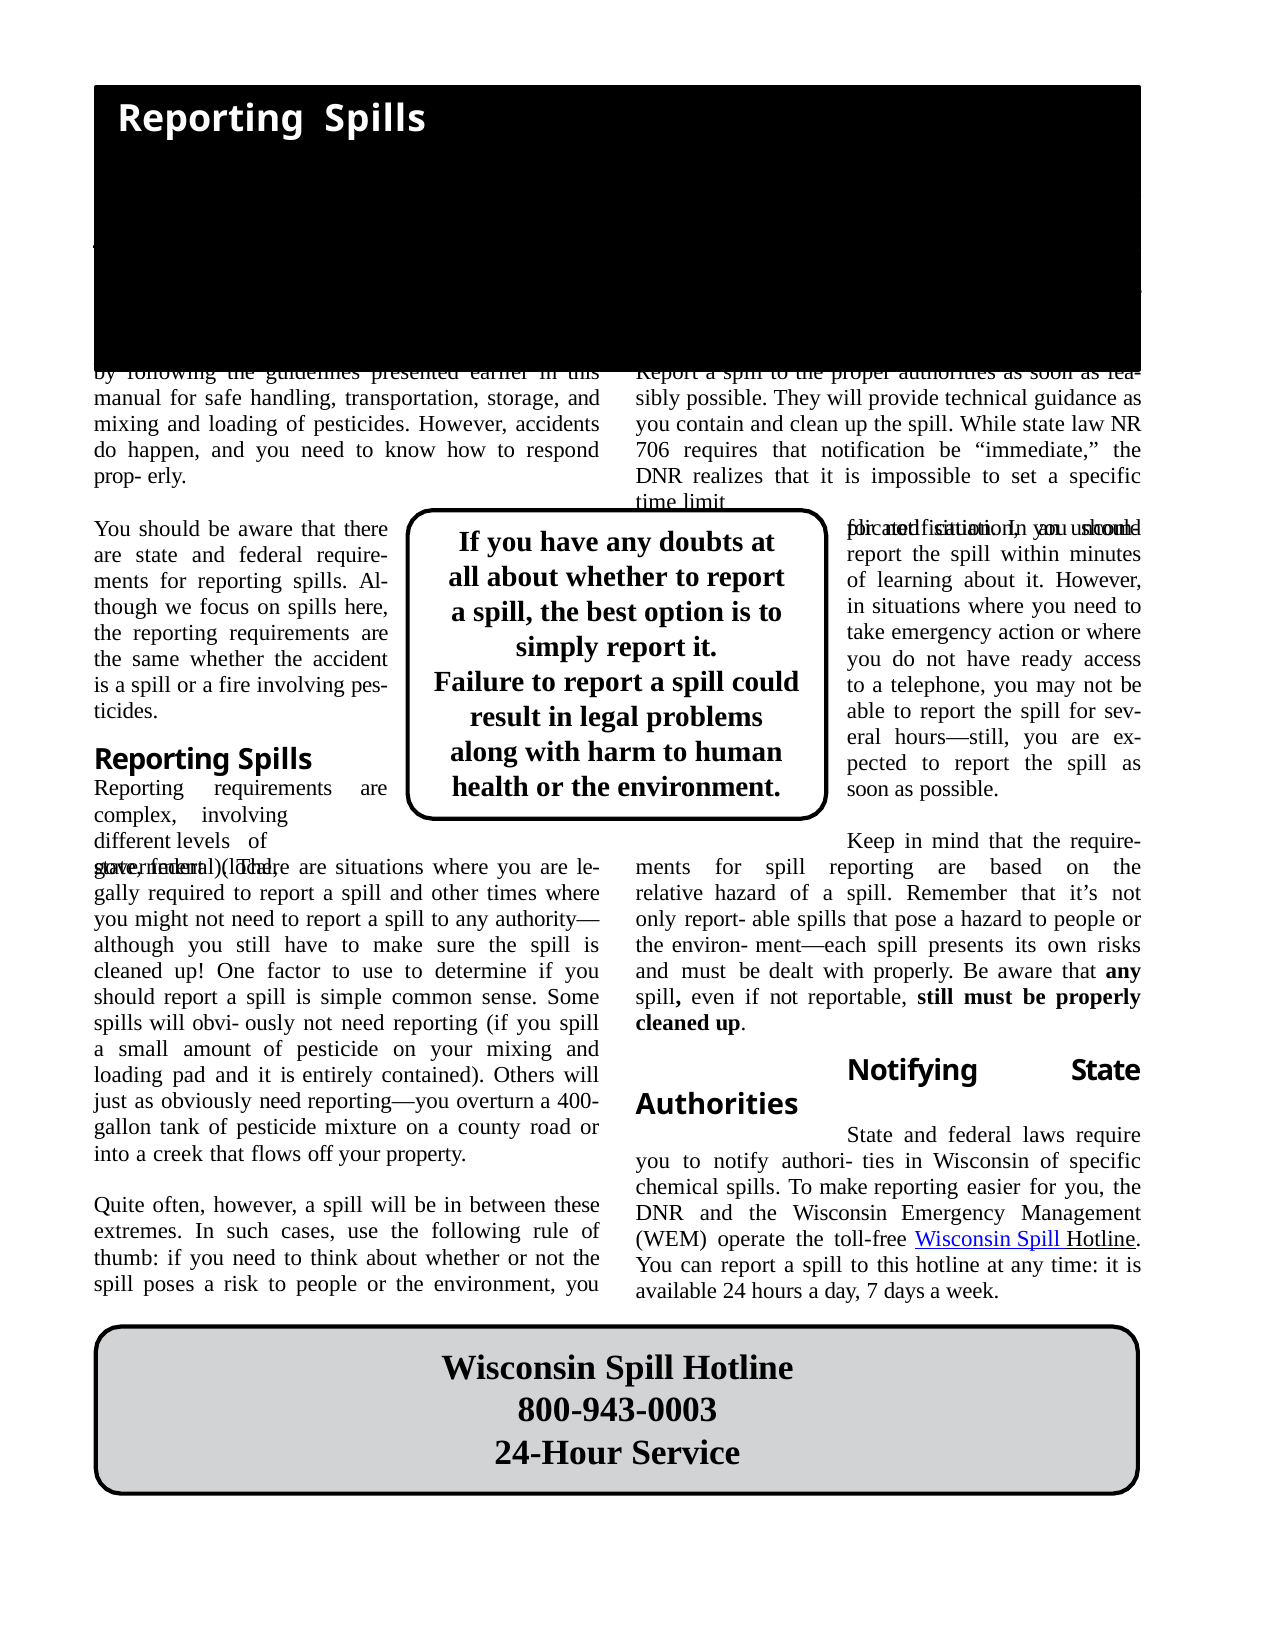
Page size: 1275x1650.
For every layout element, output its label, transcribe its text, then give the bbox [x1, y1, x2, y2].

text_box You can greatly reduce the chance of a pesticide spill by following the guidelines presented earlier in this manual for safe handling, transportation, storage, and mixing and loading of pesticides. However, accidents do happen, and you need to know how to respond prop- erly. [91, 327, 601, 489]
text_box state, federal). There are situations where you are le- gally required to report a spill and other times where you might not need to report a spill to any authority— although you still have to make sure the spill is cleaned up! One factor to use to determine if you should report a spill is simple common sense. Some spills will obvi- ously not need reporting (if you spill a small amount of pesticide on your mixing and loading pad and it is entirely contained). Others will just as obviously need reporting—you overturn a 400-gallon tank of pesticide mixture on a county road or into a creek that flows off your property. [91, 848, 601, 1166]
text_box Reporting requirements are [91, 770, 389, 796]
text_box complex, involving different levels of government (local, [91, 796, 389, 848]
text_box Keep in mind that the require- ments for spill reporting are based on the relative hazard of a spill. Remember that it’s not only report- able spills that pose a hazard to people or the environ- ment—each spill presents its own risks and must be dealt with properly. Be aware that any spill, even if not reportable, still must be properly cleaned up. Notifying State Authorities State and federal laws require you to notify authori- ties in Wisconsin of specific chemical spills. To make reporting easier for you, the DNR and the Wisconsin Emergency Management (WEM) operate the toll-free Wisconsin Spill Hotline. You can report a spill to this hotline at any time: it is available 24 hours a day, 7 days a week. [633, 822, 1143, 1304]
text_box A [90, 145, 96, 269]
title Reporting Spills [96, 86, 1139, 370]
text_box [407, 510, 827, 819]
text_box You should be aware that there are state and federal require- ments for reporting spills. Al- though we focus on spills here, the reporting requirements are the same whether the accident is a spill or a fire involving pes- ticides. Reporting Spills [91, 510, 389, 770]
text_box Quite often, however, a spill will be in between these extremes. In such cases, use the following rule of thumb: if you need to think about whether or not the spill poses a risk to people or the environment, you [91, 1187, 601, 1296]
text_box plicated situation, you should report the spill within minutes of learning about it. However, in situations where you need to take emergency action or where you do not have ready access to a telephone, you may not be able to report the spill for sev- eral hours—still, you are ex- pected to report the spill as soon as possible. [844, 510, 1142, 801]
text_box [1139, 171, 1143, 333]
text_box [95, 1326, 1138, 1494]
text_box Report a spill to the proper authorities as soon as fea- sibly possible. They will provide technical guidance as you contain and clean up the spill. While state law NR 706 requires that notification be “immediate,” the DNR realizes that it is impossible to set a specific time limit for notification. In an uncom- [633, 353, 1143, 540]
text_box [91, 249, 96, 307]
